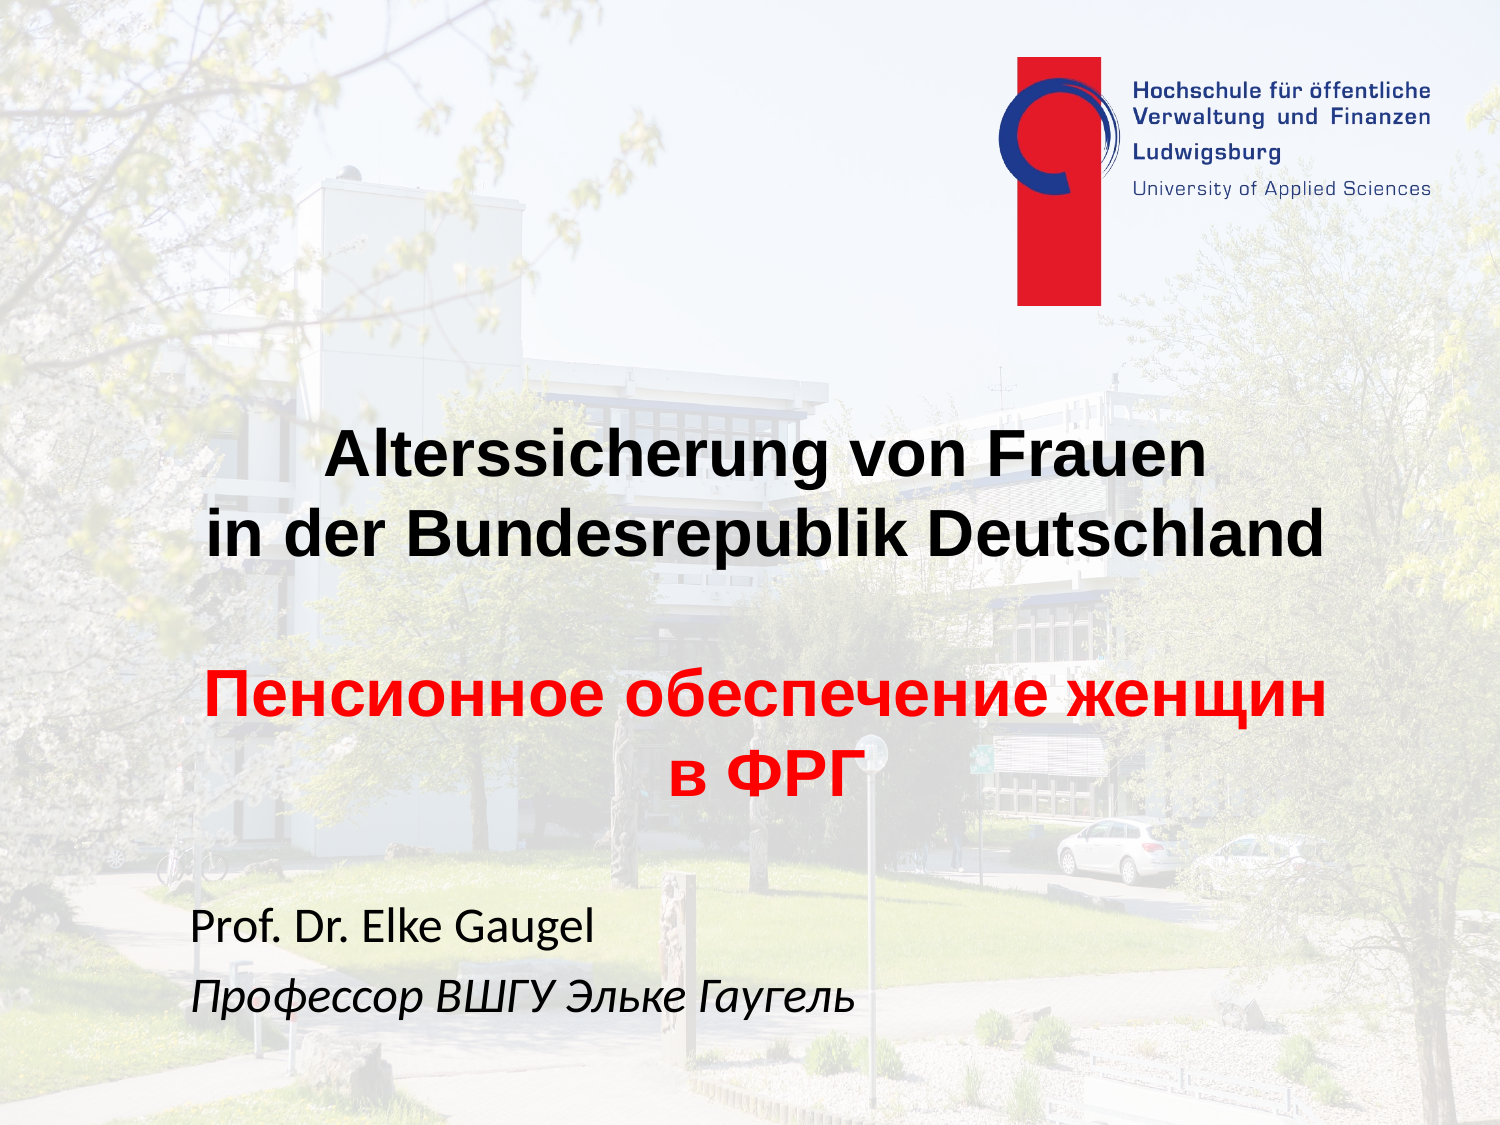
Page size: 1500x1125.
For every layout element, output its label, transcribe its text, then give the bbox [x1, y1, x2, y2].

picture [997, 57, 1430, 306]
title Alterssicherung von Frauen in der Bundesrepublik Deutschland Пенсионное обеспечение женщин в ФРГ [189, 309, 1344, 816]
subtitle Prof. Dr. Elke Gaugel Профессор ВШГУ Эльке Гаугель 02.10.2020 [189, 891, 1310, 1099]
